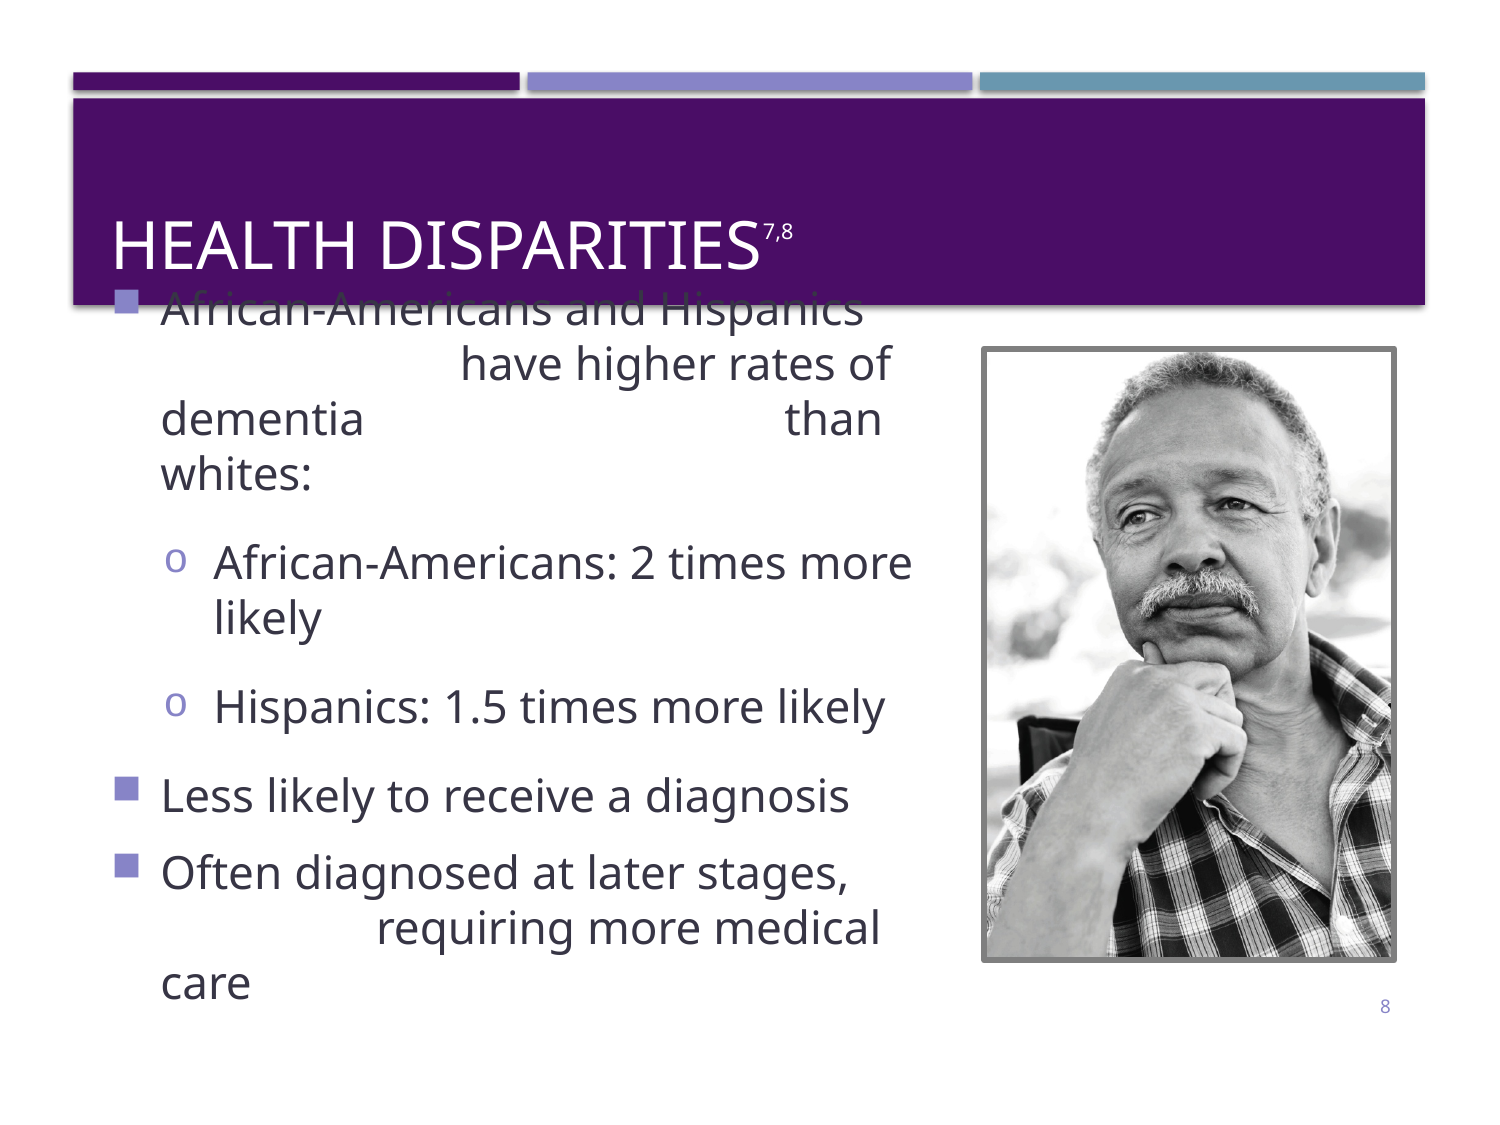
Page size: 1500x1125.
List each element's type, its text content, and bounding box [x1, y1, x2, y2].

slide_number 8 [1279, 977, 1406, 1037]
list African-Americans and Hispanics have higher rates of dementia than whites: African-Americans: 2 times more likely Hispanics: 1.5 times more likely Less likely to receive a diagnosis Often diagnosed at later stages, requiring more medical care [95, 365, 952, 1037]
picture [986, 351, 1392, 958]
title Health Disparities7,8 [95, 112, 1406, 291]
